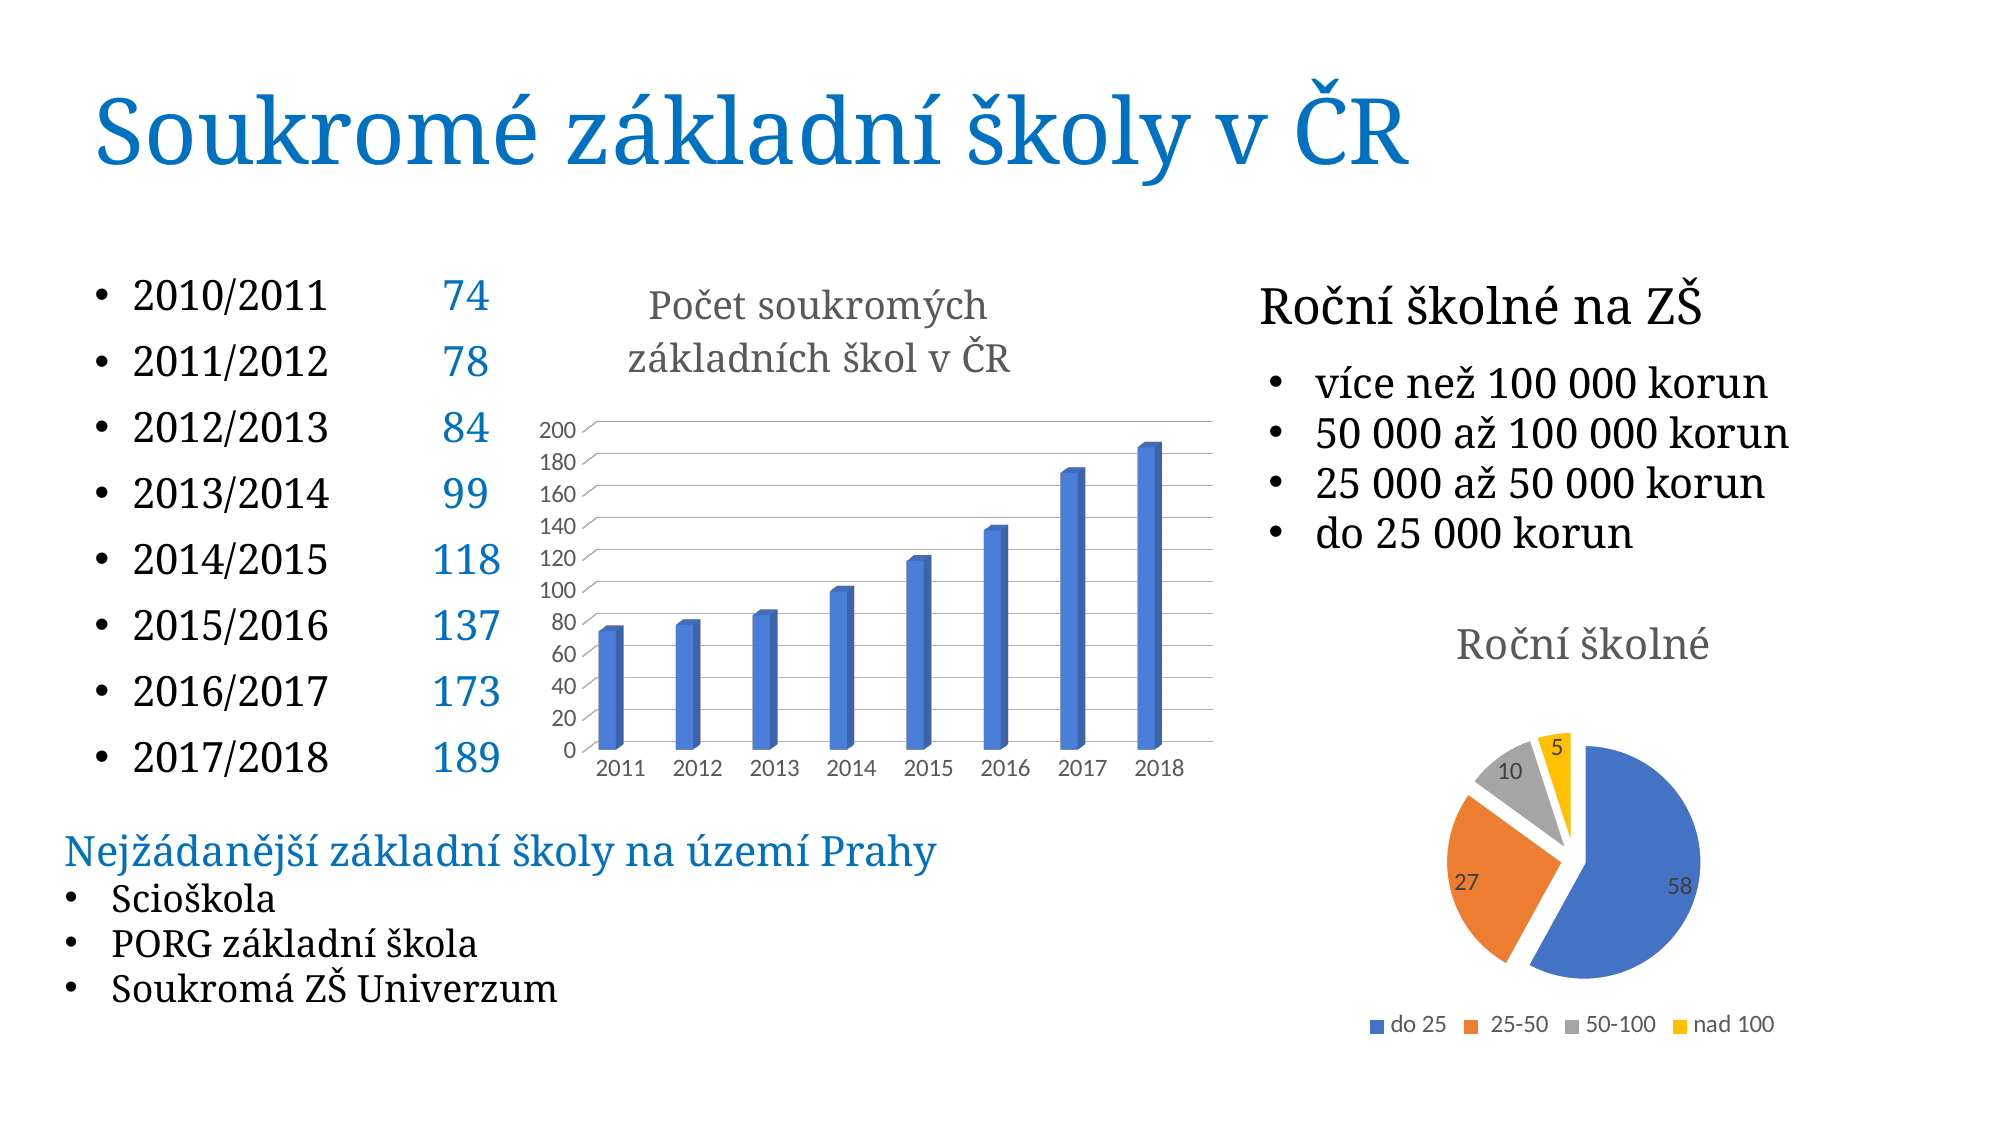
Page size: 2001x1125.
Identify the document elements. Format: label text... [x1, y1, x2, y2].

chart [522, 260, 1230, 794]
chart [1253, 589, 1891, 1046]
text_box více než 100 000 korun 50 000 až 100 000 korun 25 000 až 50 000 korun do 25 000 korun [1253, 349, 1838, 564]
text_box Nejžádanější základní školy na území Prahy Scioškola PORG základní škola Soukromá ZŠ Univerzum [49, 817, 952, 1017]
title Soukromé základní školy v ČR [79, 51, 1805, 218]
text_box Roční školné na ZŠ [1244, 267, 1719, 342]
list 2010/2011 74 2011/2012 78 2012/2013 84 2013/2014 99 2014/2015 118 2015/2016 137 2016/2017 173 2017/2018 189 [79, 267, 1891, 1074]
